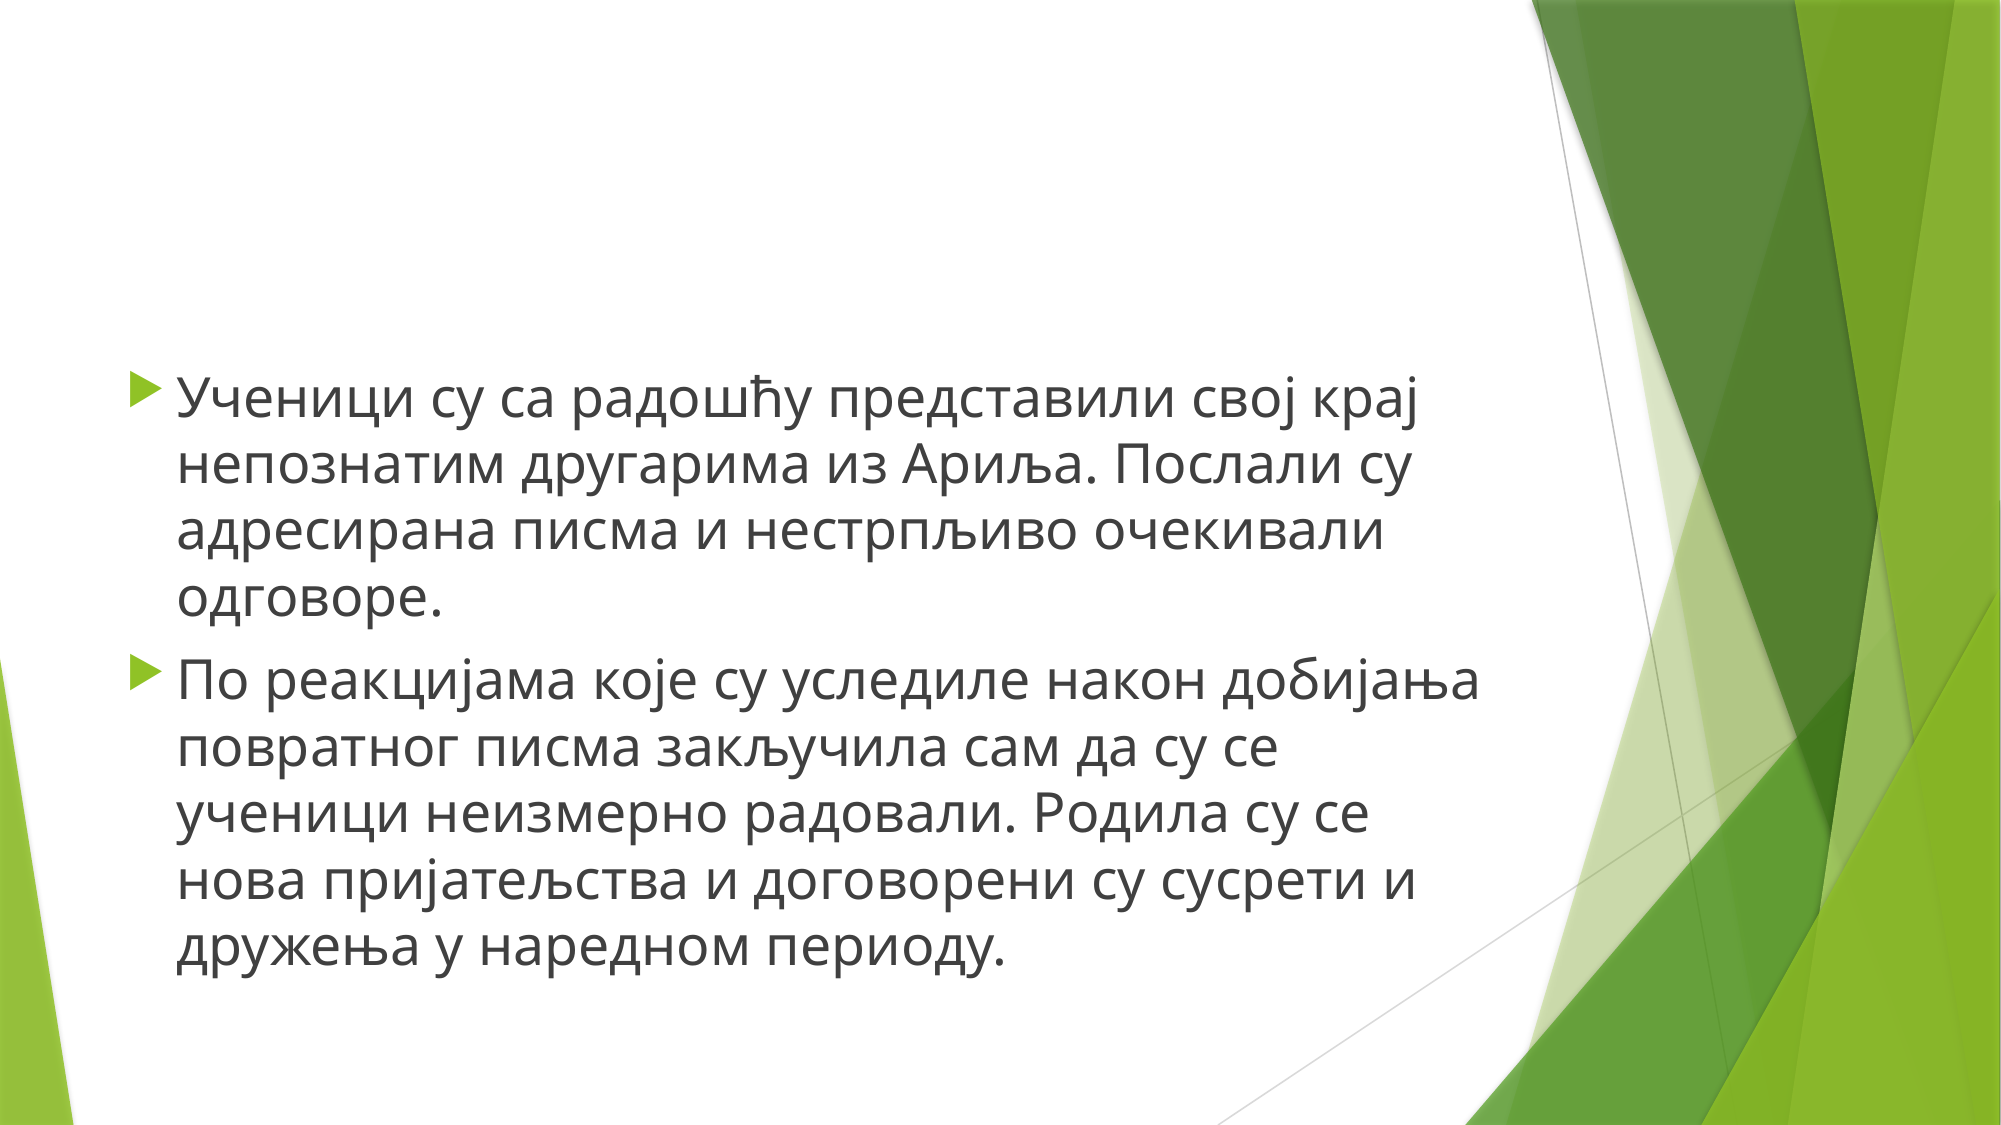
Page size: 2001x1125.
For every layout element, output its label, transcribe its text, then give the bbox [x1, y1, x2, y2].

list Ученици су са радошћу представили свој крај непознатим другарима из Ариља. Послали су адресирана писма и нестрпљиво очекивали одговоре. По реакцијама које су уследиле након добијања повратног писма закључила сам да су се ученици неизмерно радовали. Родила су се нова пријатељства и договорени су сусрети и дружења у наредном периоду. [111, 354, 1522, 992]
